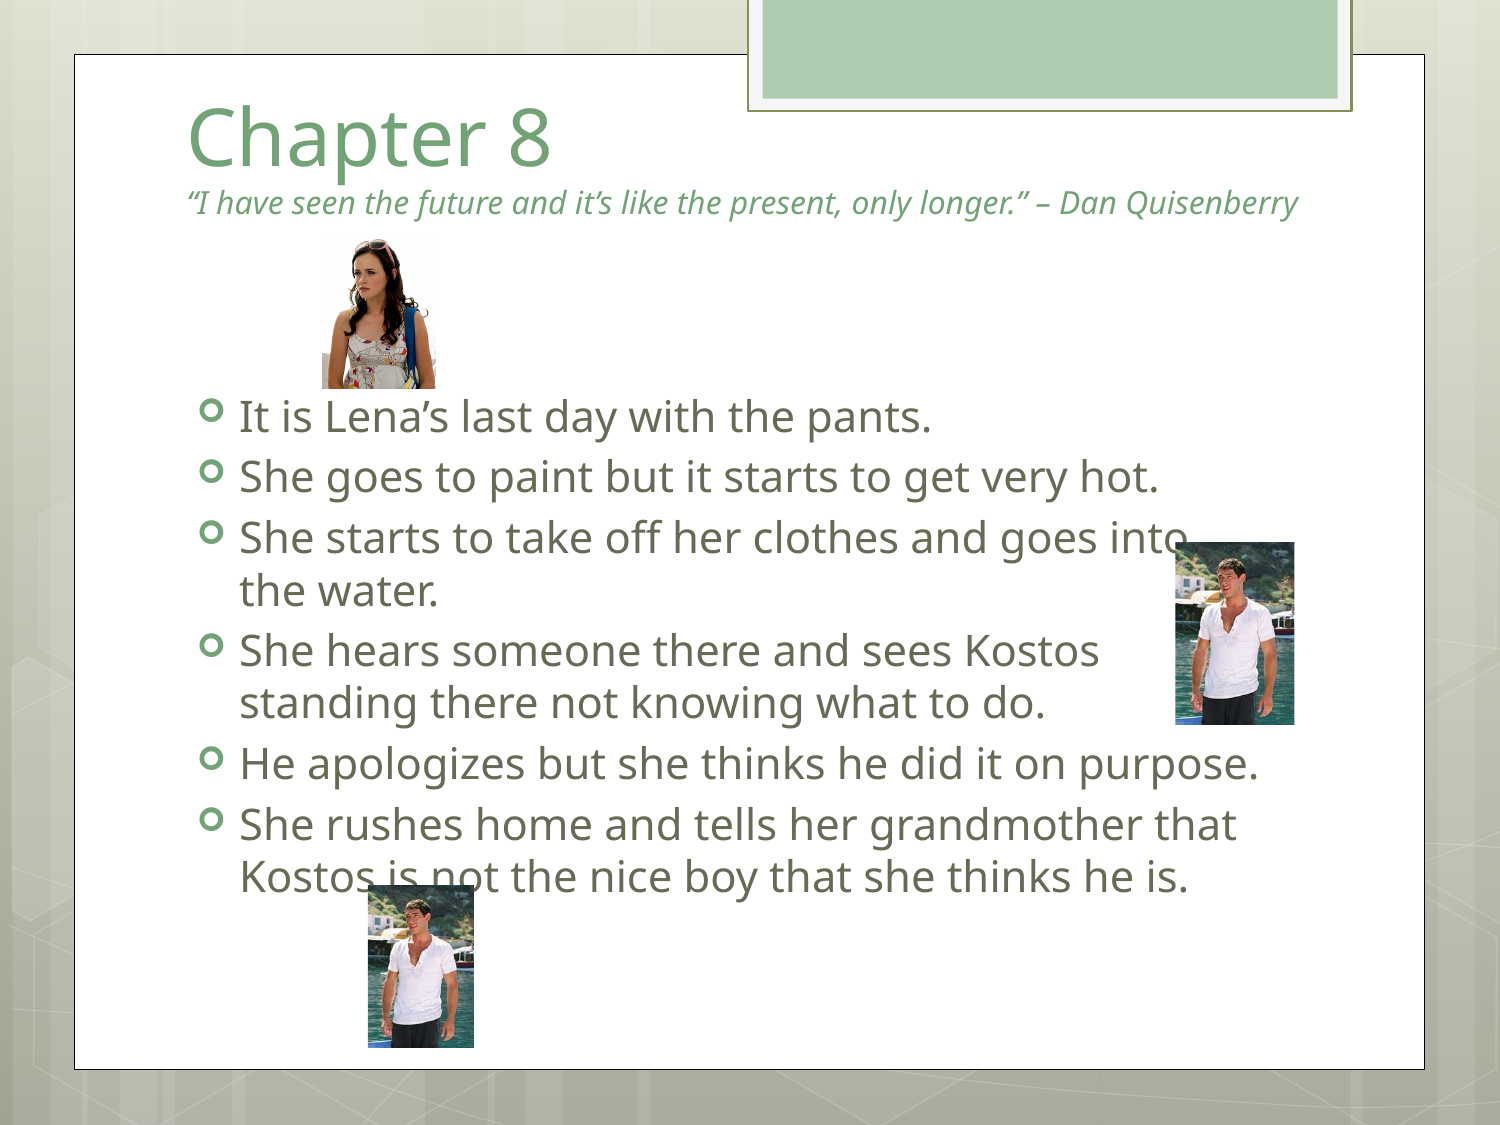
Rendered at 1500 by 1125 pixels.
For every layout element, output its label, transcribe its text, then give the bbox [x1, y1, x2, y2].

list It is Lena’s last day with the pants. She goes to paint but it starts to get very hot. She starts to take off her clothes and goes into the water. She hears someone there and sees Kostos standing there not knowing what to do. He apologizes but she thinks he did it on purpose. She rushes home and tells her grandmother that Kostos is not the nice boy that she thinks he is. [171, 381, 1283, 957]
picture [322, 238, 436, 389]
picture [367, 885, 475, 1048]
title Chapter 8 “I have seen the future and it’s like the present, only longer.” – Dan Quisenberry [171, 40, 1324, 229]
picture [1175, 542, 1295, 725]
